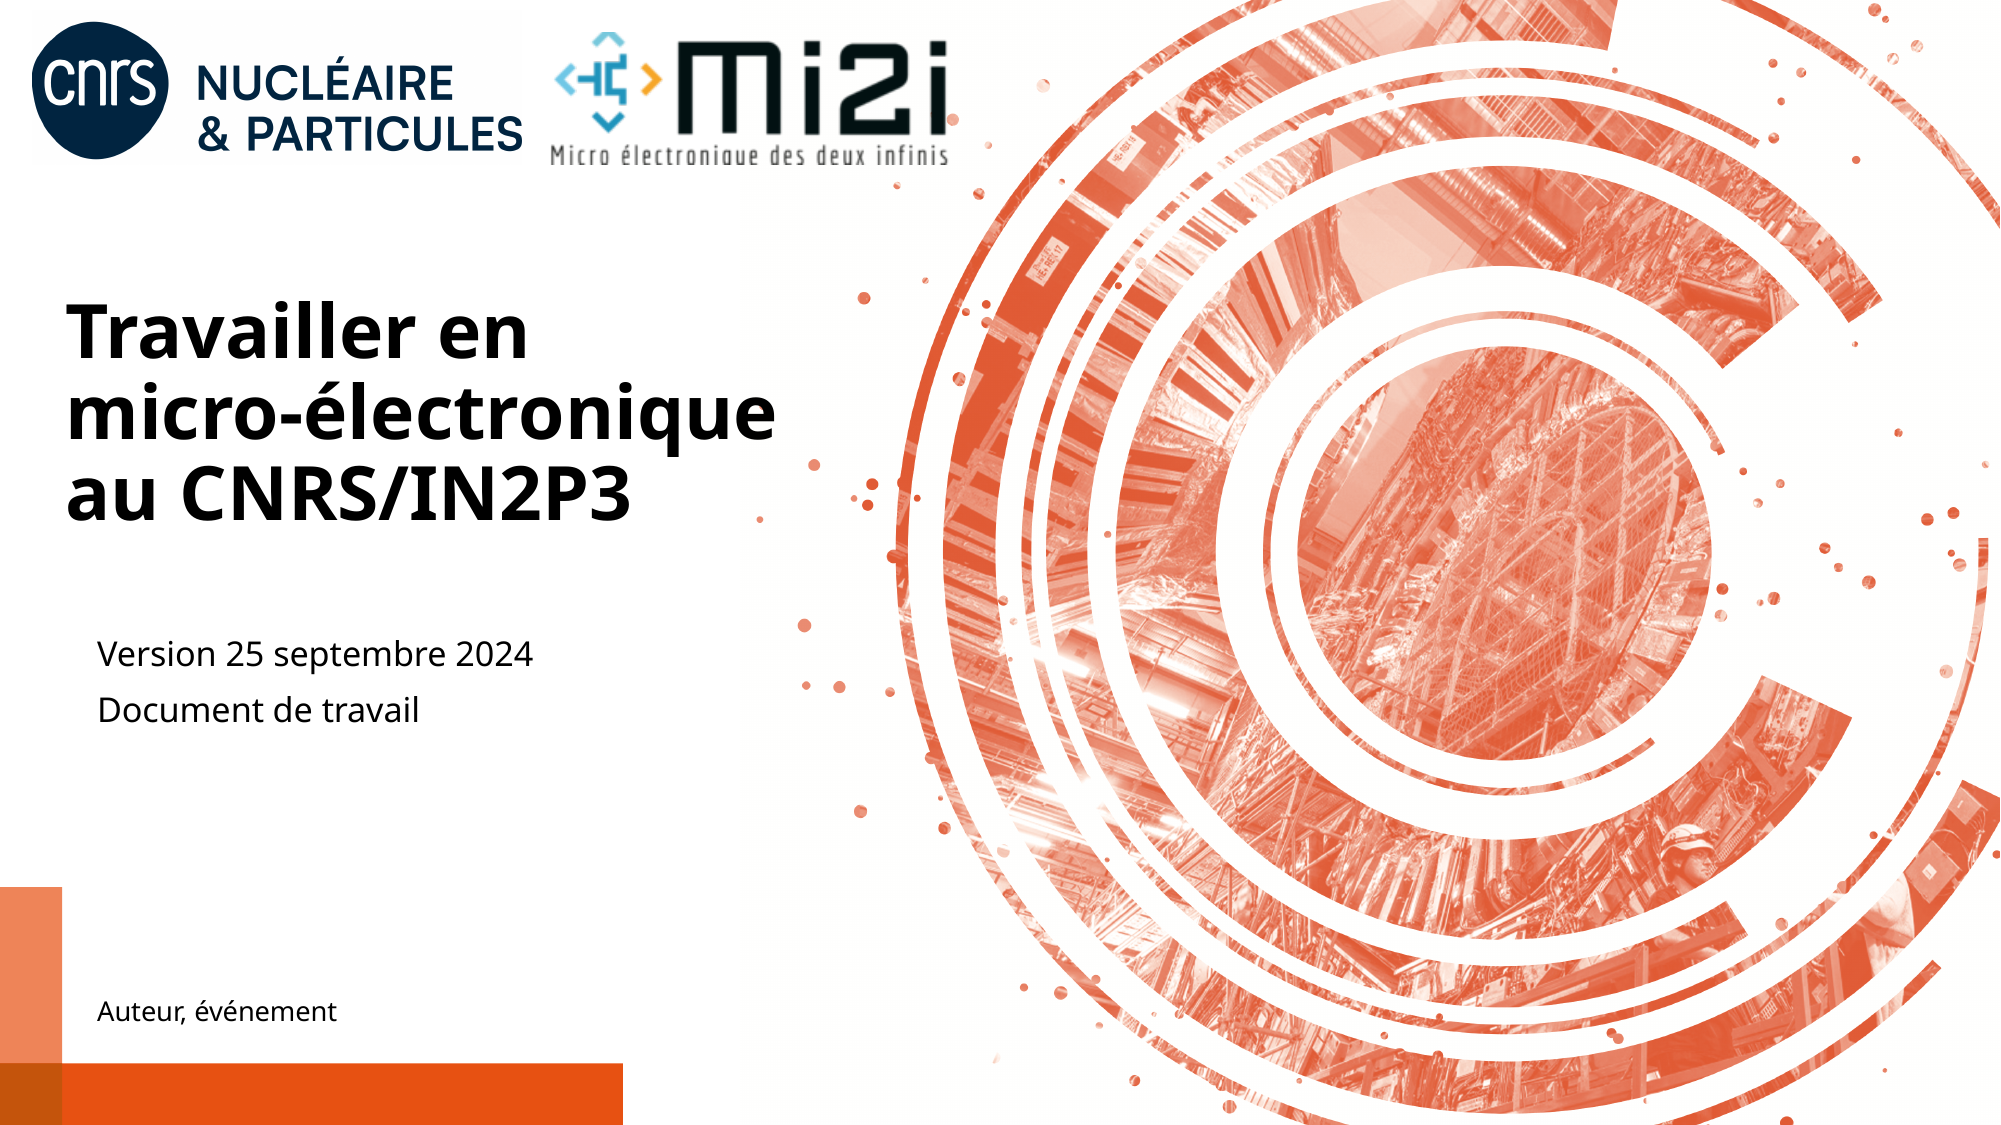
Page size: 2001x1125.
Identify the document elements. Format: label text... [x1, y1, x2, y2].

title Travailler en micro-électronique au CNRS/IN2P3 [50, 267, 1568, 563]
list Auteur, événement [82, 986, 627, 1035]
picture [550, 0, 2000, 1125]
picture [32, 10, 522, 165]
list Version 25 septembre 2024 Document de travail [82, 629, 1600, 738]
